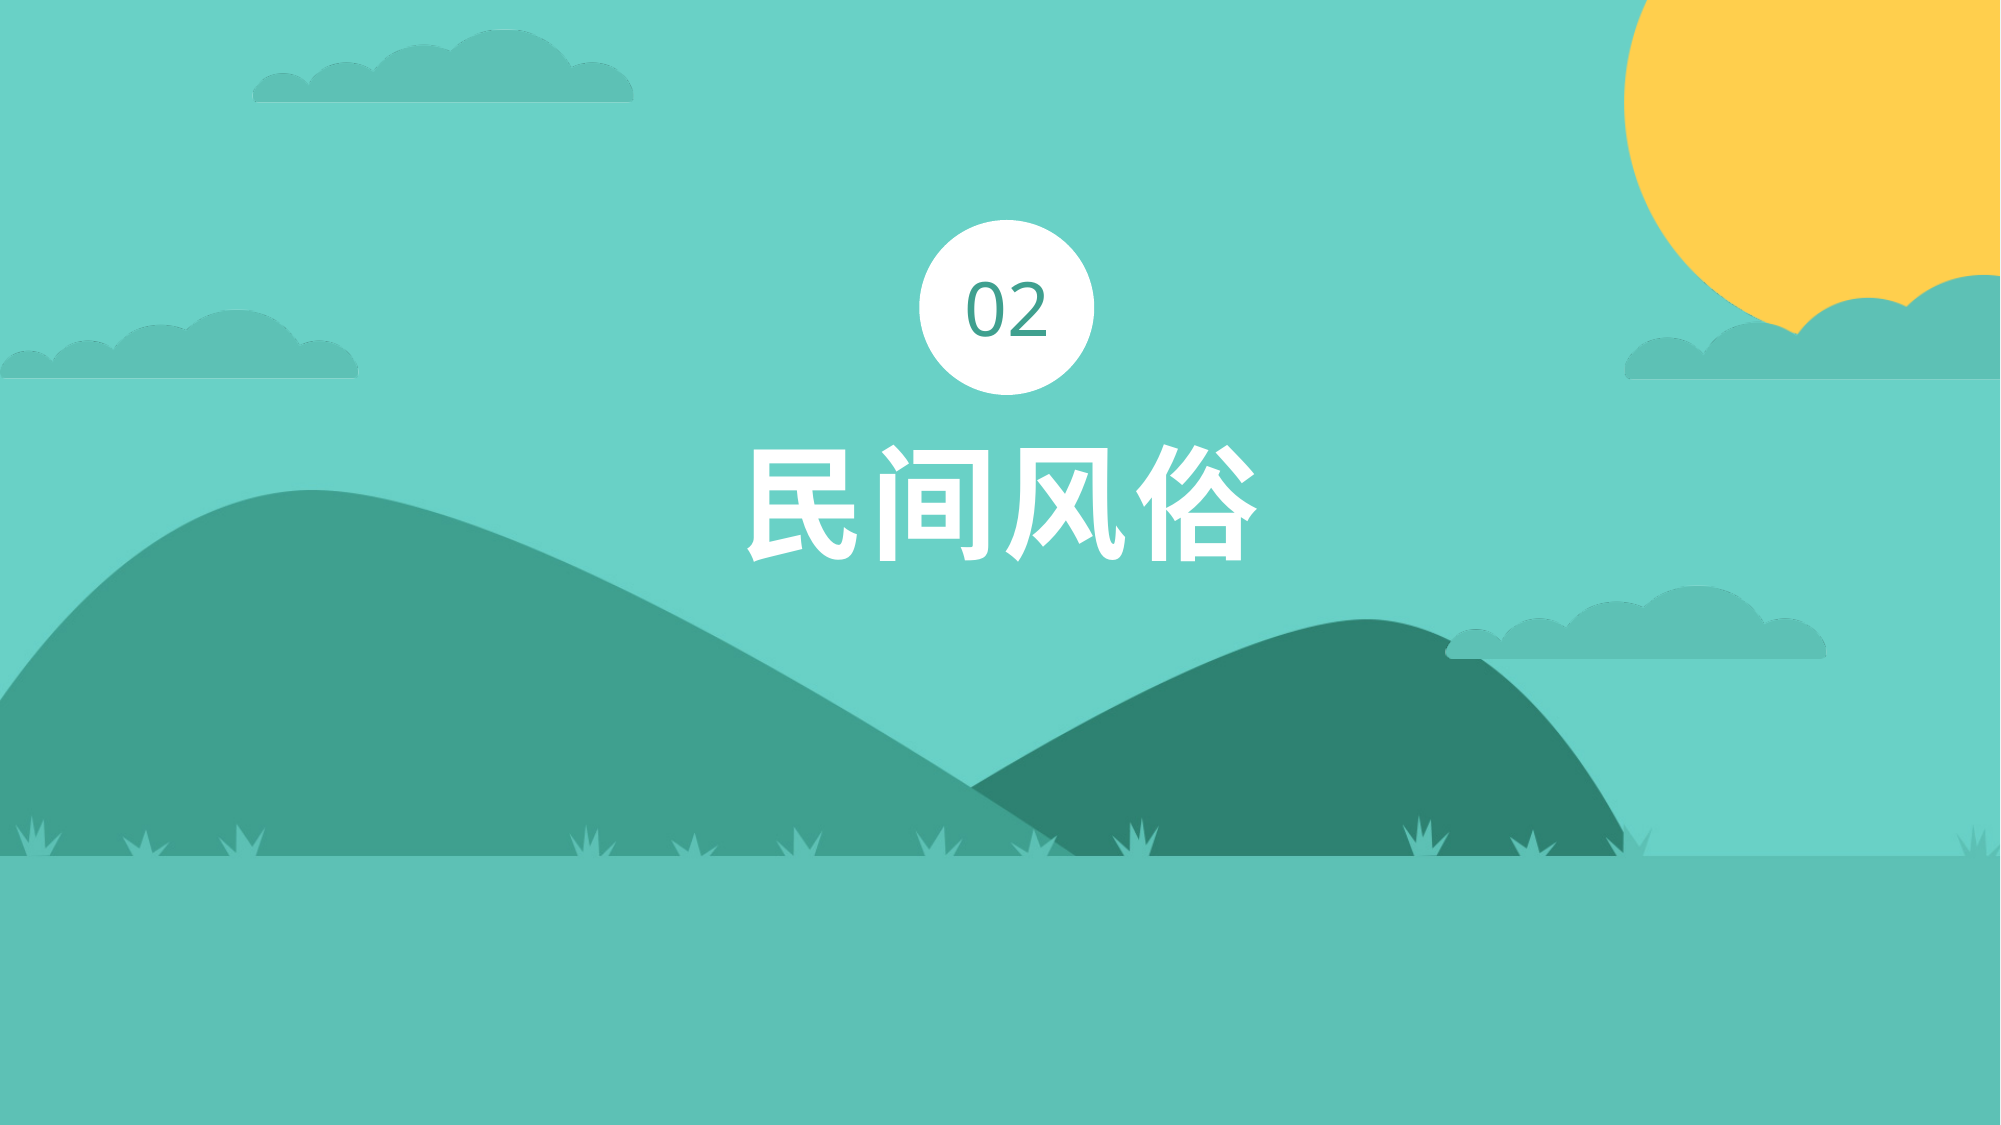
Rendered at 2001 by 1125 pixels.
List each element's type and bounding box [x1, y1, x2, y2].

picture [0, 0, 2001, 1125]
text_box [919, 219, 1095, 395]
